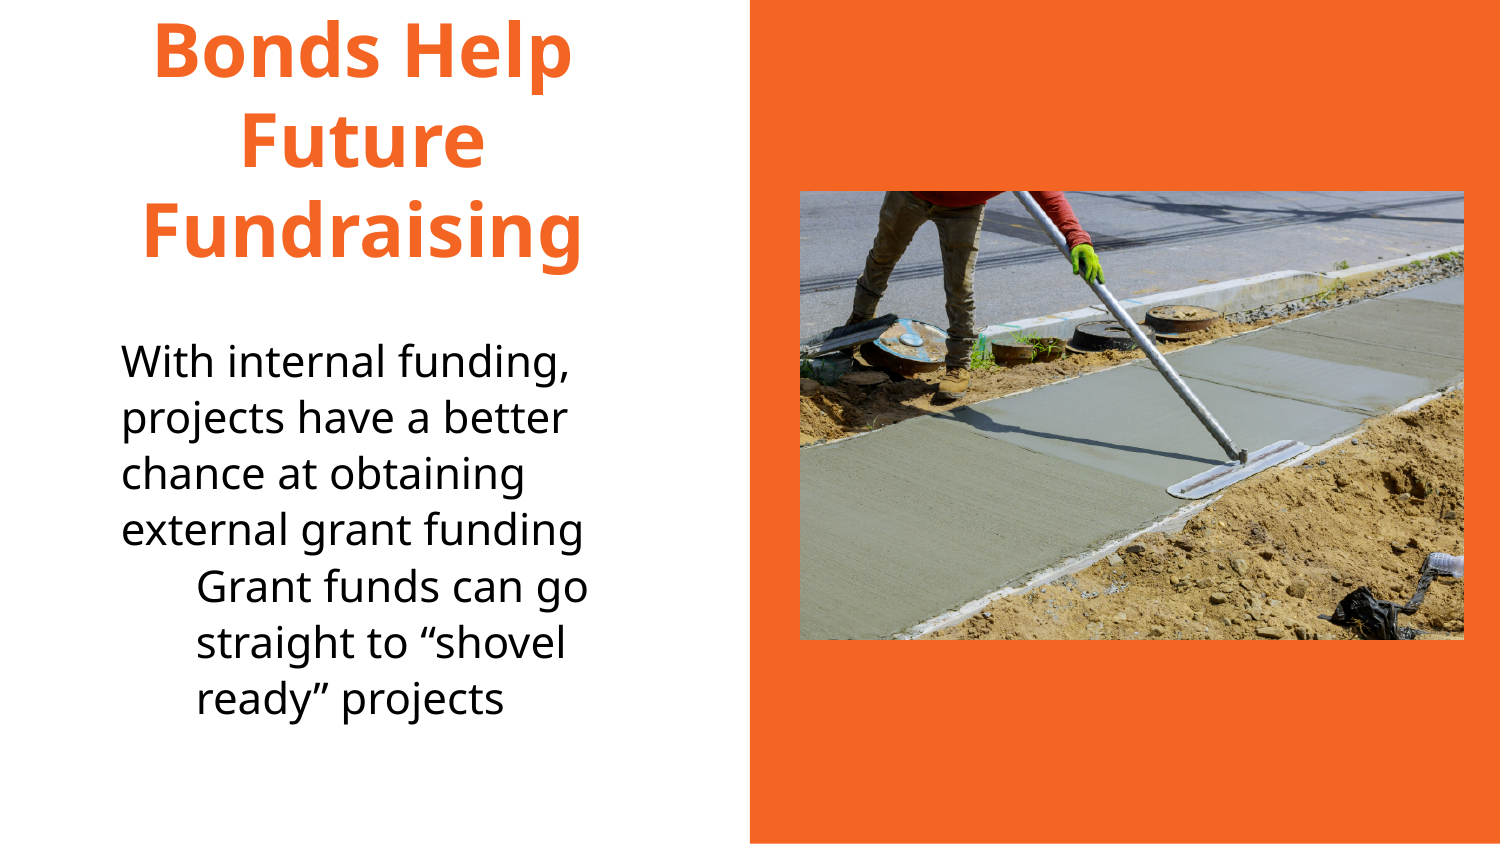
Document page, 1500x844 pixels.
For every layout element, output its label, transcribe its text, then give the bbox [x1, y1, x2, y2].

subtitle With internal funding, projects have a better chance at obtaining external grant funding Grant funds can go straight to “shovel ready” projects [30, 287, 695, 509]
picture [800, 190, 1465, 640]
title Bonds Help Future Fundraising [30, 71, 695, 287]
